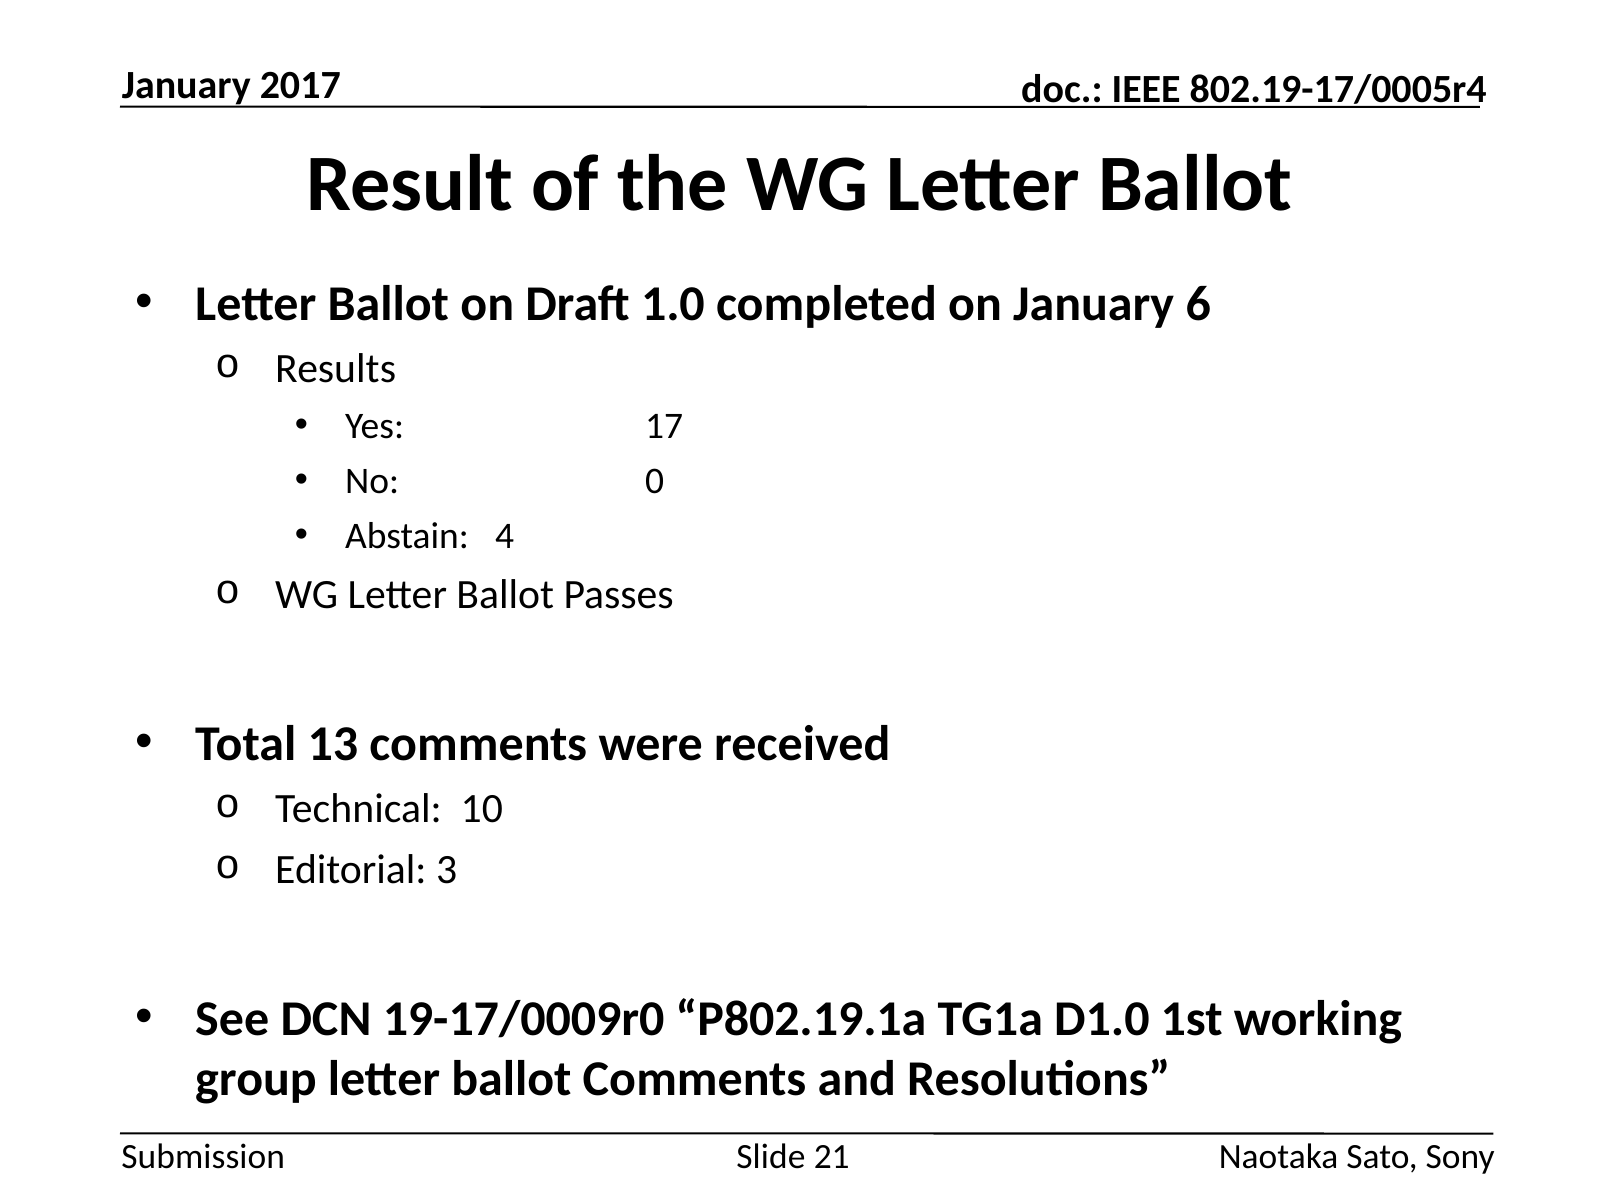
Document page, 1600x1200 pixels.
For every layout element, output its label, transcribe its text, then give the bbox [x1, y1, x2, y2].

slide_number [121, 58, 451, 107]
list Letter Ballot on Draft 1.0 completed on January 6 Results Yes: 17 No: 0 Abstain: 4 WG Letter Ballot Passes Total 13 comments were received Technical: 10 Editorial: 3 See DCN 19-17/0009r0 “P802.19.1a TG1a D1.0 1st working group letter ballot Comments and Resolutions” [119, 262, 1480, 1126]
slide_number Slide 21 [733, 1132, 854, 1197]
title Result of the WG Letter Ballot [119, 119, 1480, 238]
footer Naotaka Sato, Sony [937, 1132, 1495, 1174]
